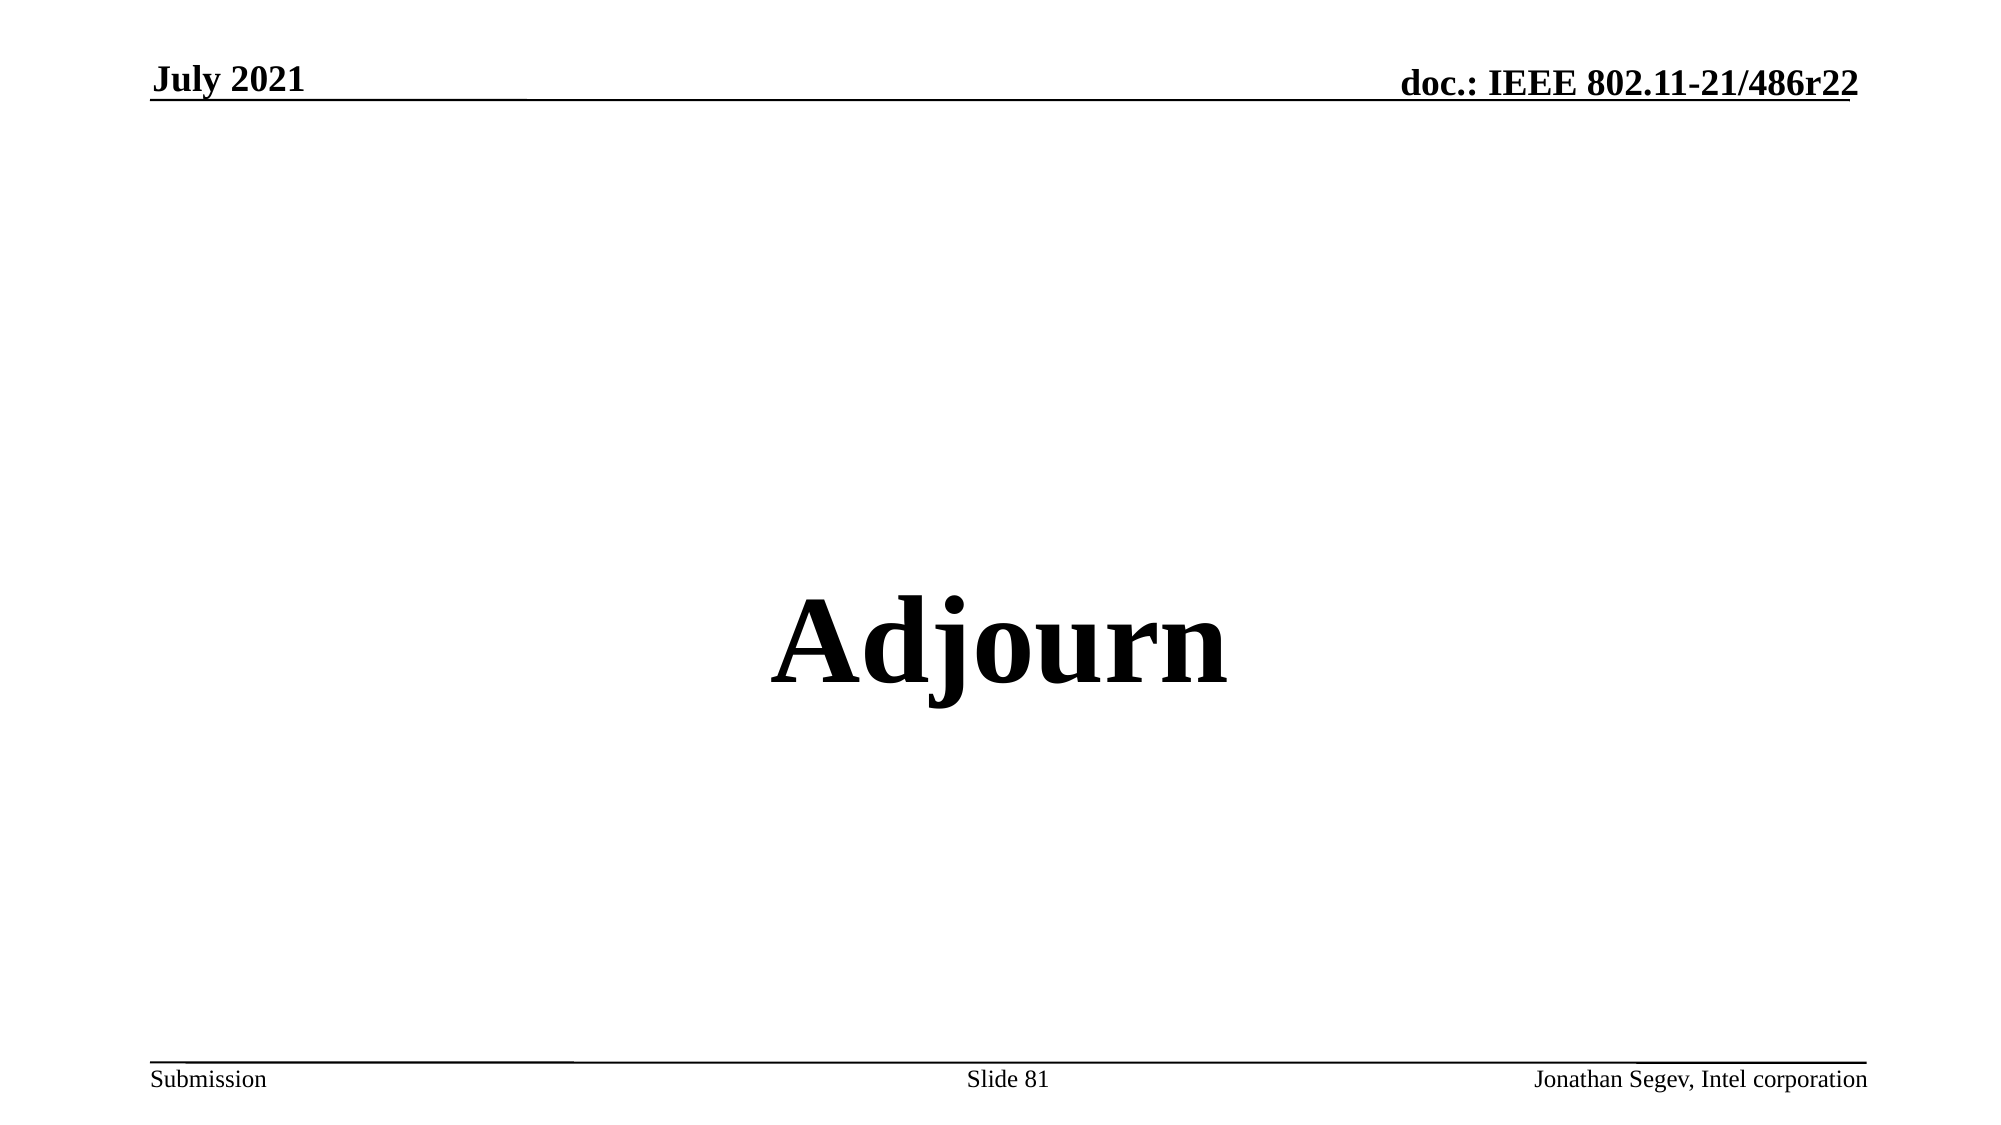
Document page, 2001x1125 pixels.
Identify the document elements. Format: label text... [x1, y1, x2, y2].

slide_number Slide 81 [950, 1061, 1067, 1123]
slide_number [152, 54, 563, 100]
footer Jonathan Segev, Intel corporation [1171, 1061, 1869, 1093]
list Adjourn [149, 324, 1850, 1000]
